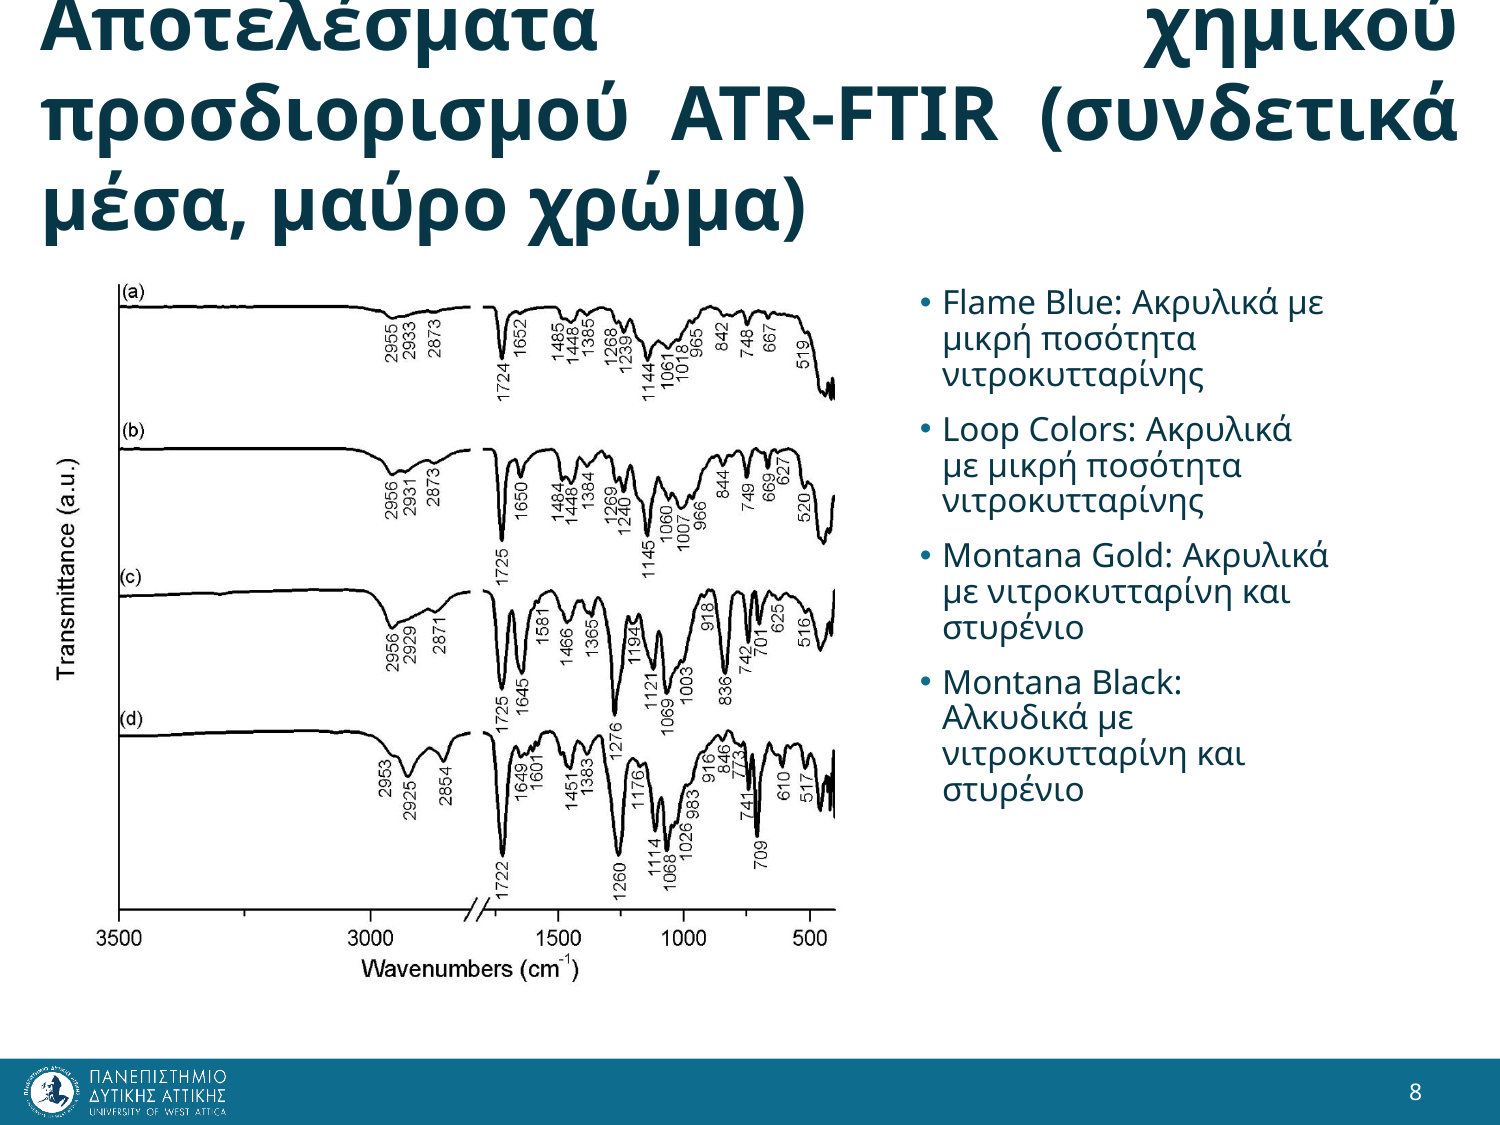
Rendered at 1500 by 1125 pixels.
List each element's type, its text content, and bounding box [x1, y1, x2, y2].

list Flame Blue: Ακρυλικά με μικρή ποσότητα νιτροκυτταρίνης Loop Colors: Ακρυλικά με μικρή ποσότητα νιτροκυτταρίνης Montana Gold: Ακρυλικά με νιτροκυτταρίνη και στυρένιο Montana Black: Αλκυδικά με νιτροκυτταρίνη και στυρένιο [919, 285, 1338, 1073]
picture [25, 245, 894, 1015]
title Αποτελέσματα χημικού προσδιορισμού ATR-FTIR (συνδετικά μέσα, μαύρο χρώμα) [40, 52, 1460, 168]
picture [24, 1066, 226, 1118]
